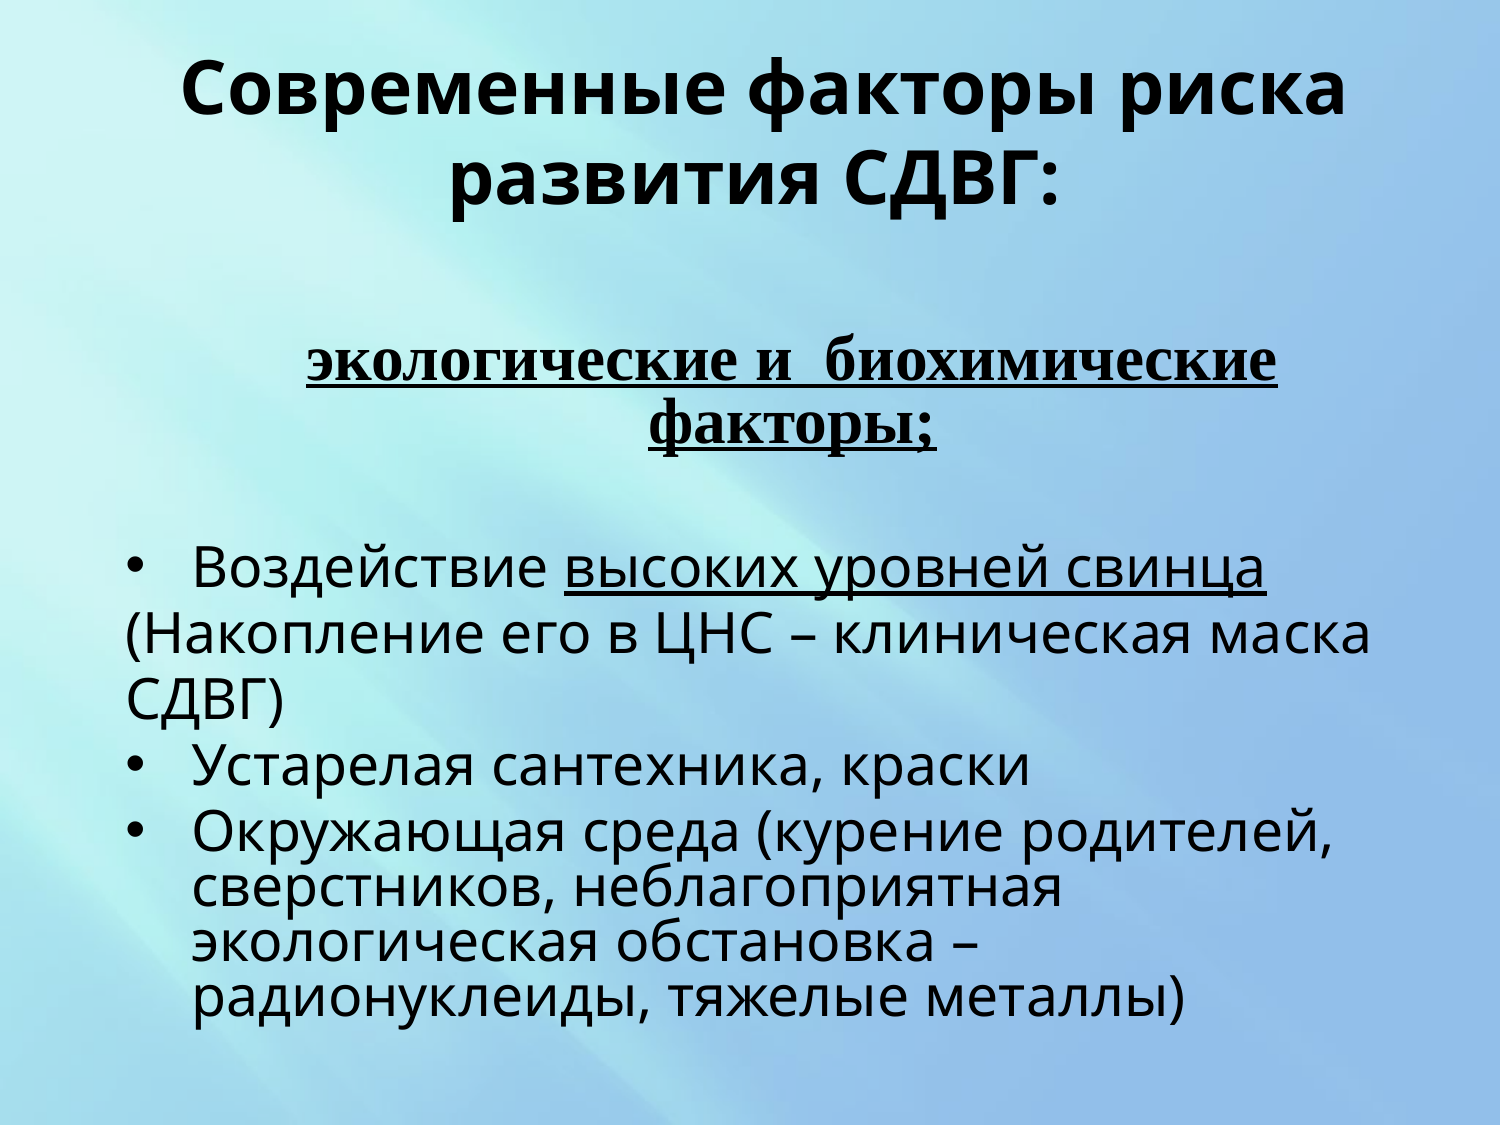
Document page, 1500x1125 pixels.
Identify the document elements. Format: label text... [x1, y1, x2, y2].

title Современные факторы риска развития СДВГ: [76, 66, 1453, 194]
list экологические и биохимические факторы; Воздействие высоких уровней свинца (Накопление его в ЦНС – клиническая маска СДВГ) Устарелая сантехника, краски Окружающая среда (курение родителей, сверстников, неблагоприятная экологическая обстановка – радионуклеиды, тяжелые металлы) [88, 231, 1403, 1054]
